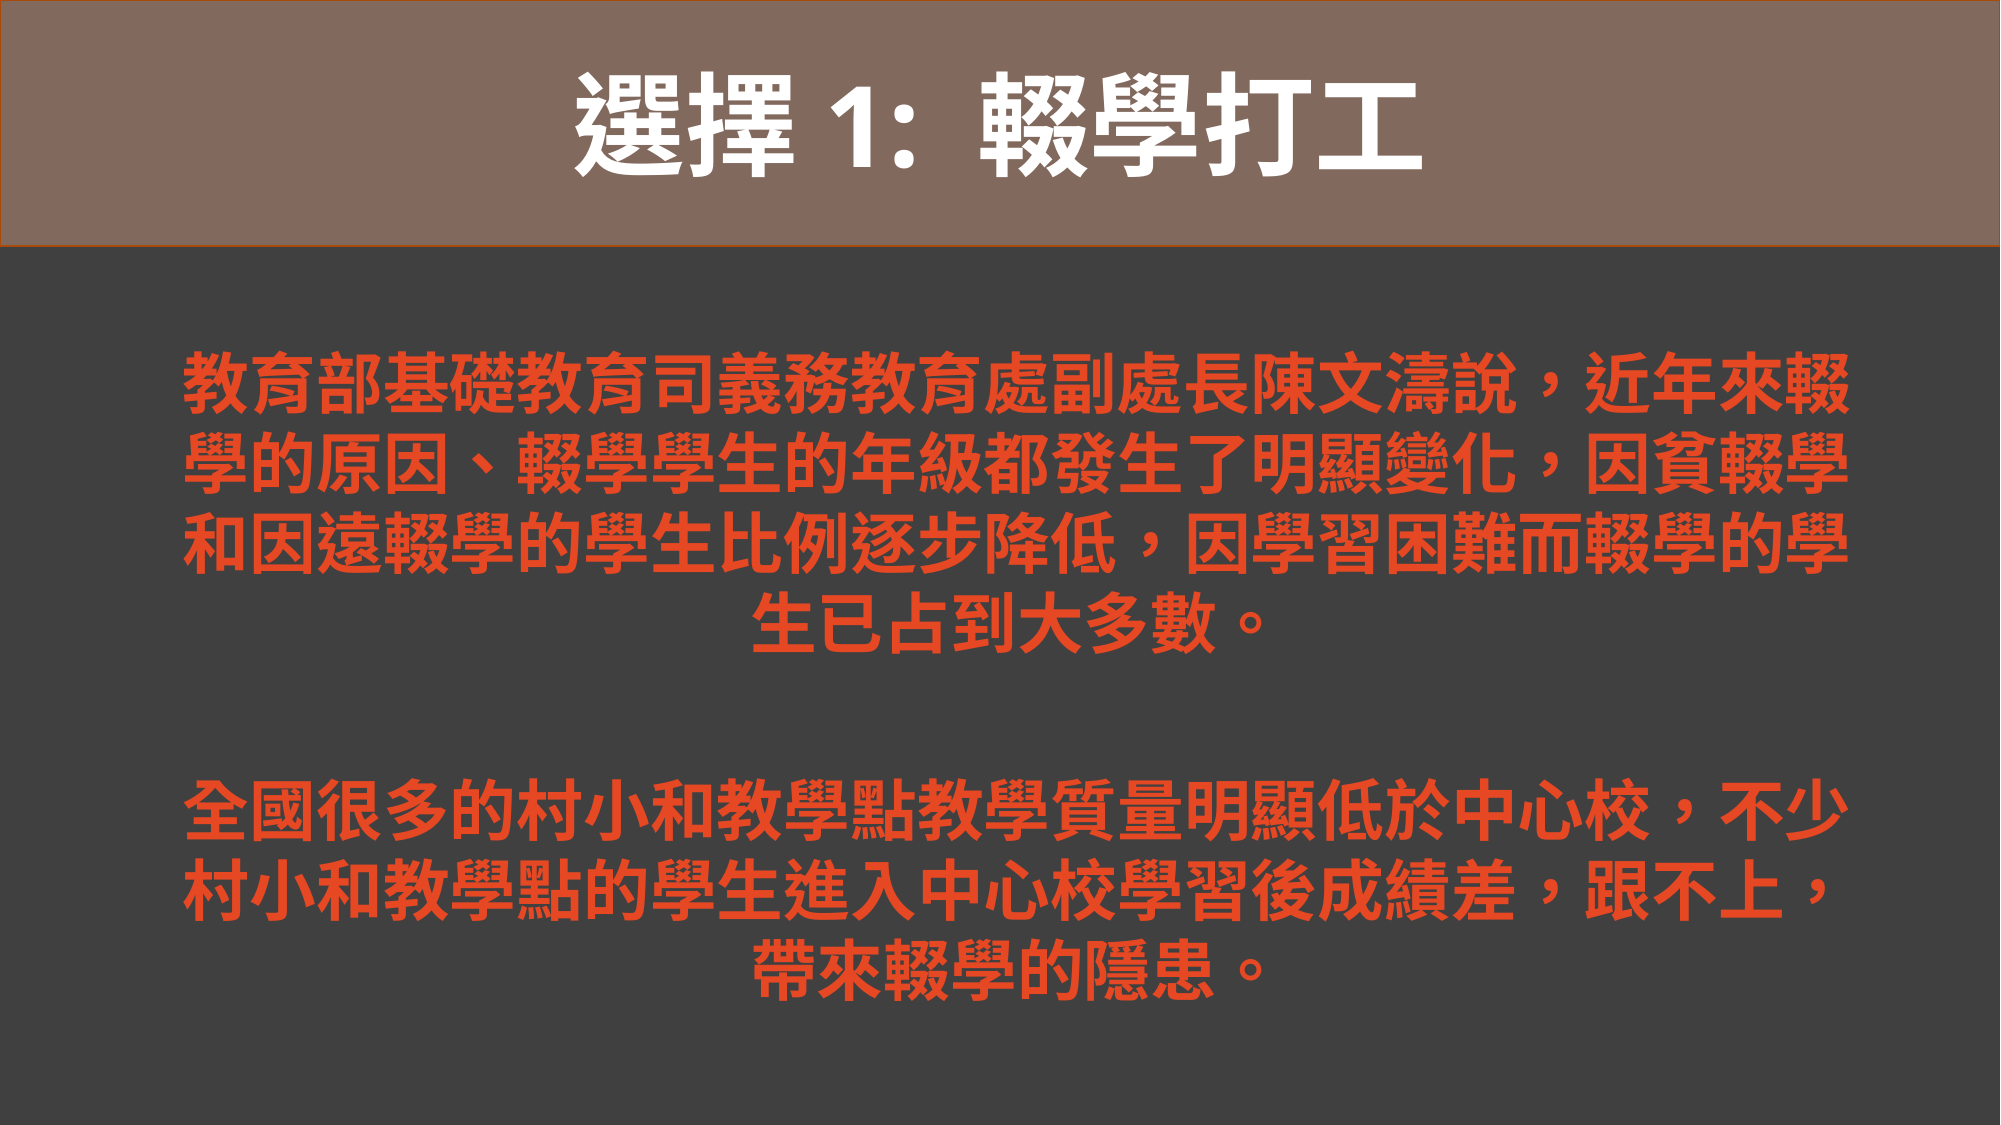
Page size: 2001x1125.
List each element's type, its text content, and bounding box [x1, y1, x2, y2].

text_box 全國很多的村小和教學點教學質量明顯低於中心校，不少村小和教學點的學生進入中心校學習後成績差，跟不上，帶來輟學的隱患。 [160, 761, 1875, 1016]
text_box 選擇1: 輟學打工 [0, 0, 2000, 247]
text_box 教育部基礎教育司義務教育處副處長陳文濤說，近年來輟學的原因、輟學學生的年級都發生了明顯變化，因貧輟學和因遠輟學的學生比例逐步降低，因學習困難而輟學的學生已占到大多數。 [160, 334, 1875, 670]
